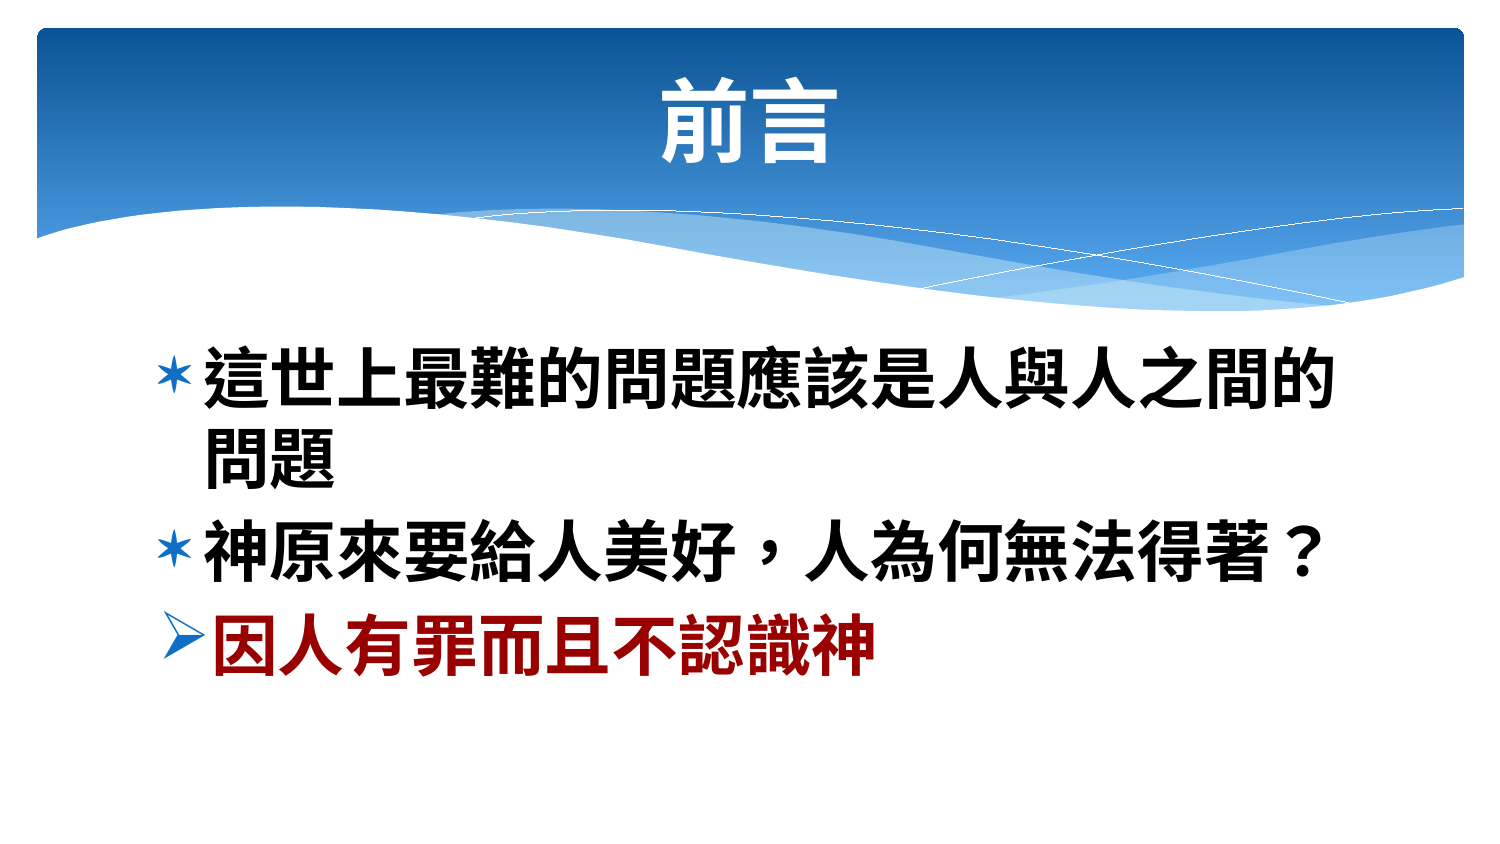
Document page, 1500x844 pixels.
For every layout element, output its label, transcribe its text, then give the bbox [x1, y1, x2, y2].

title 前言 [75, 41, 1425, 196]
list 這世上最難的問題應該是人與人之間的問題 神原來要給人美好，人為何無法得著？ 因人有罪而且不認識神 [143, 329, 1359, 754]
